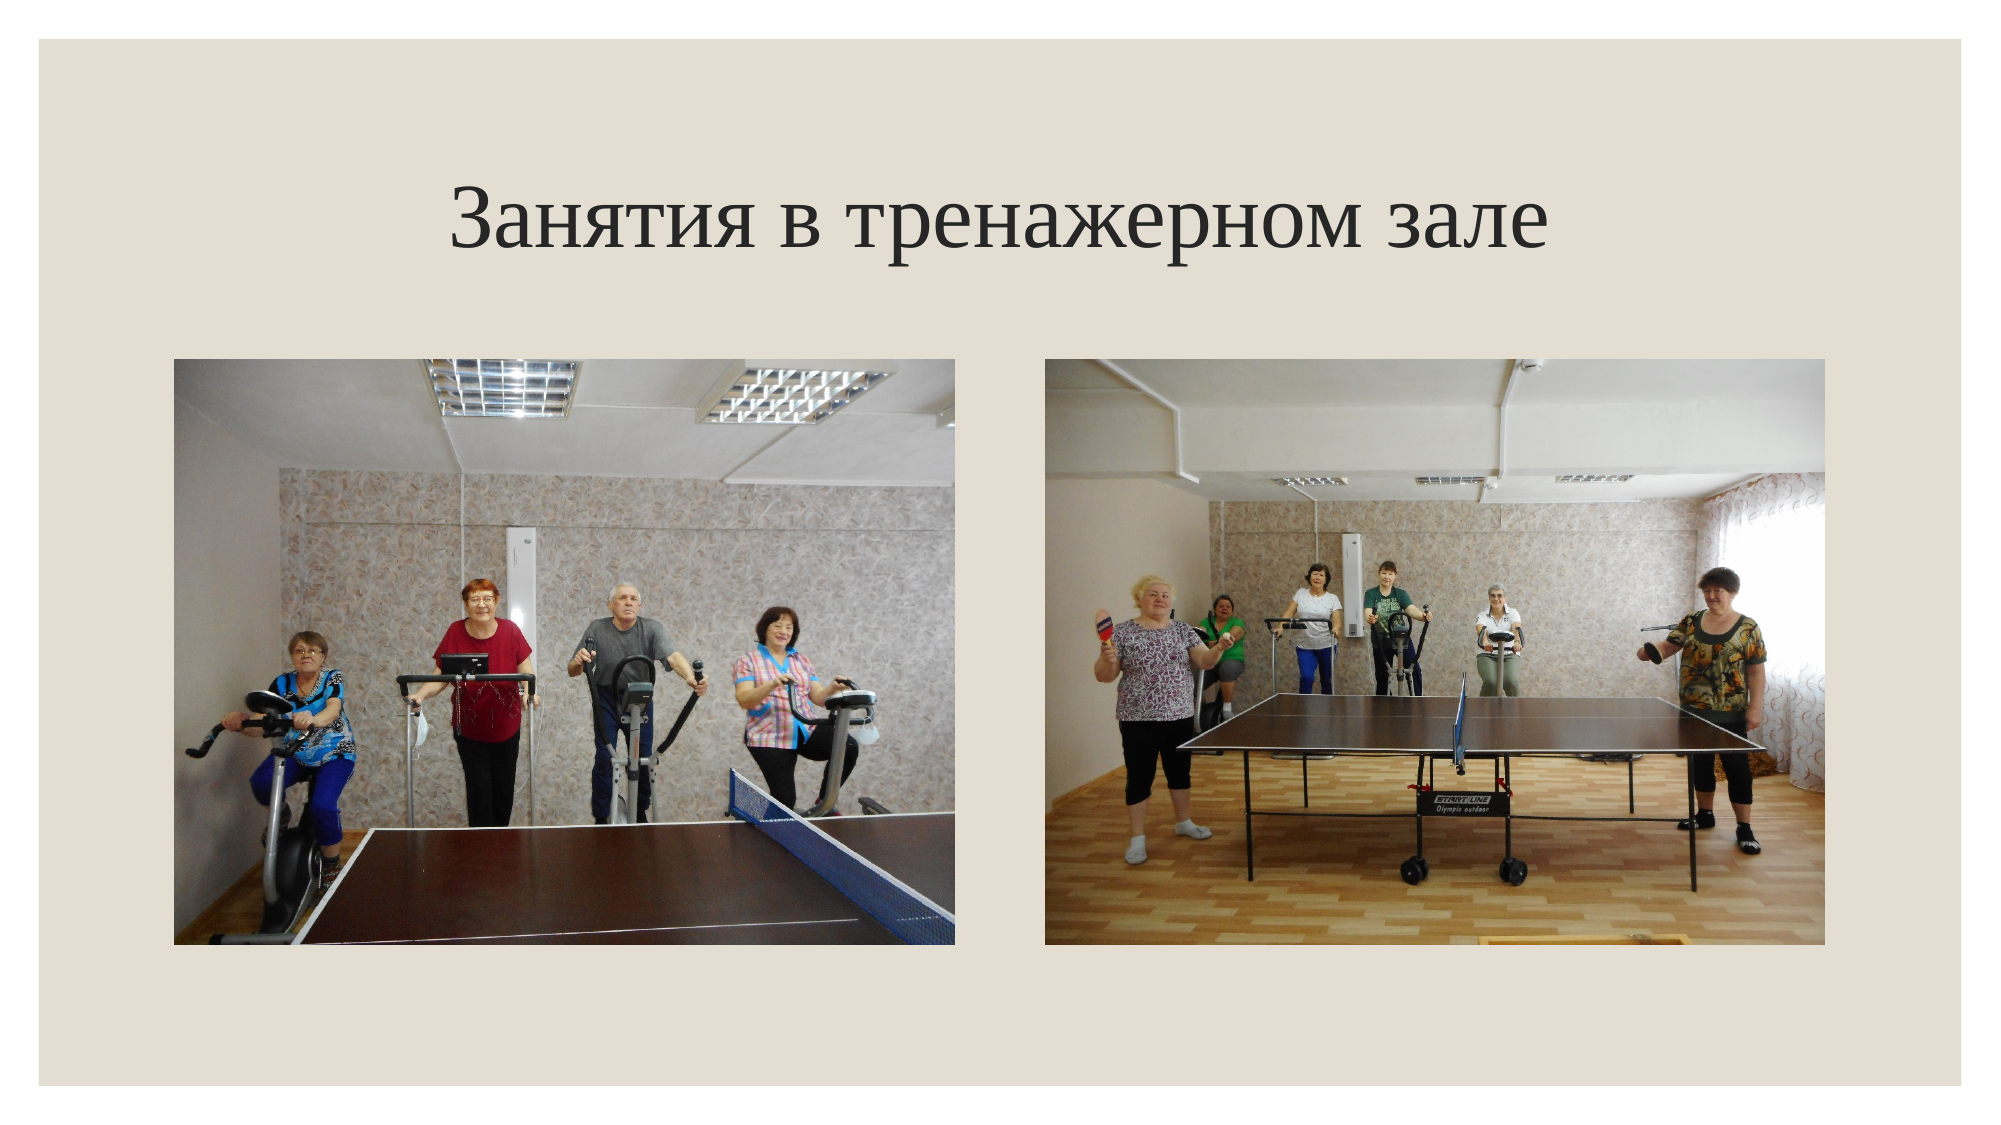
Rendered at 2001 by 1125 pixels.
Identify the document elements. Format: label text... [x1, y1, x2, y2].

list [174, 359, 955, 945]
title Занятия в тренажерном зале [174, 105, 1825, 331]
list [1045, 359, 1825, 945]
